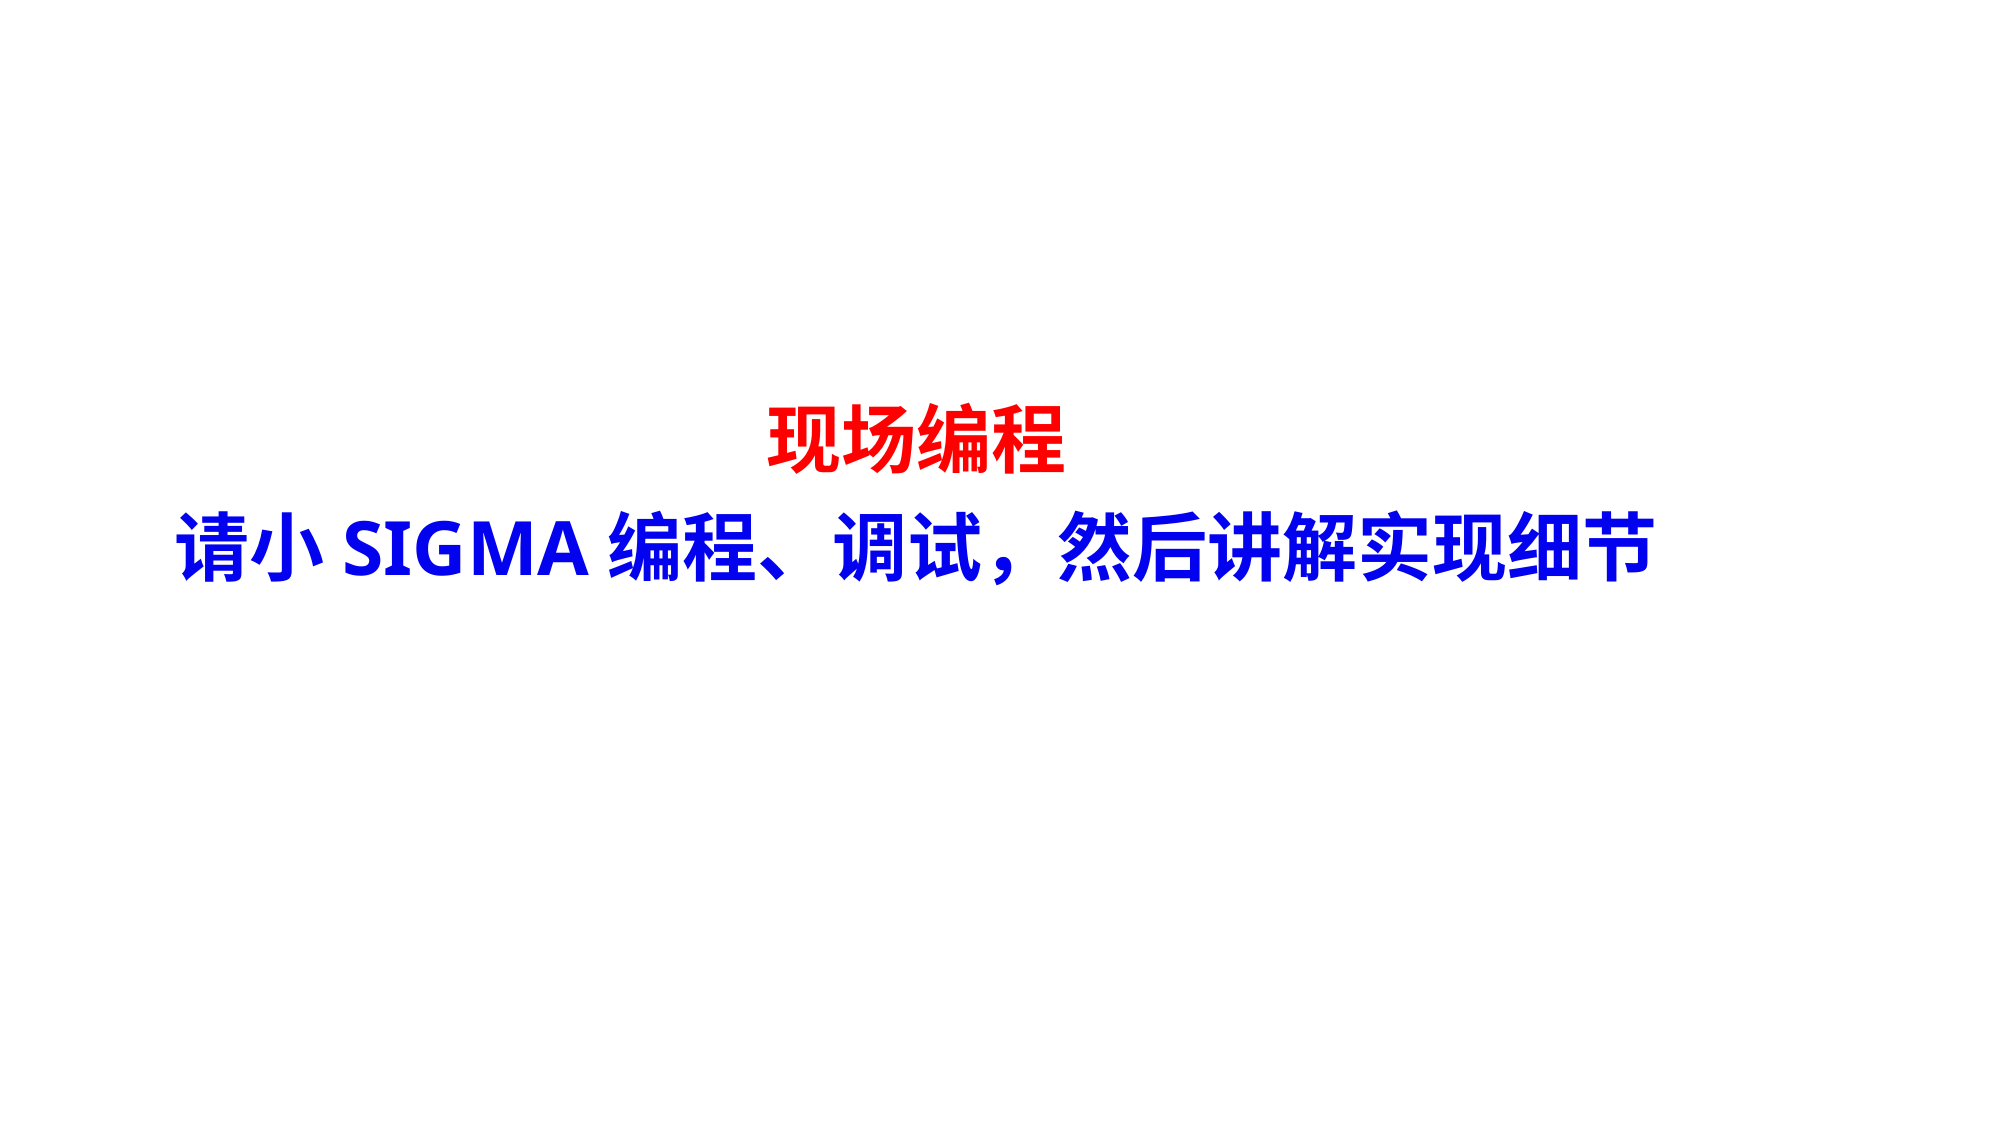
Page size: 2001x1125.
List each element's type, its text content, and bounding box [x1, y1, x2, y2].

text_box 现场编程 请小SIGMA编程、调试，然后讲解实现细节 [149, 444, 1683, 598]
